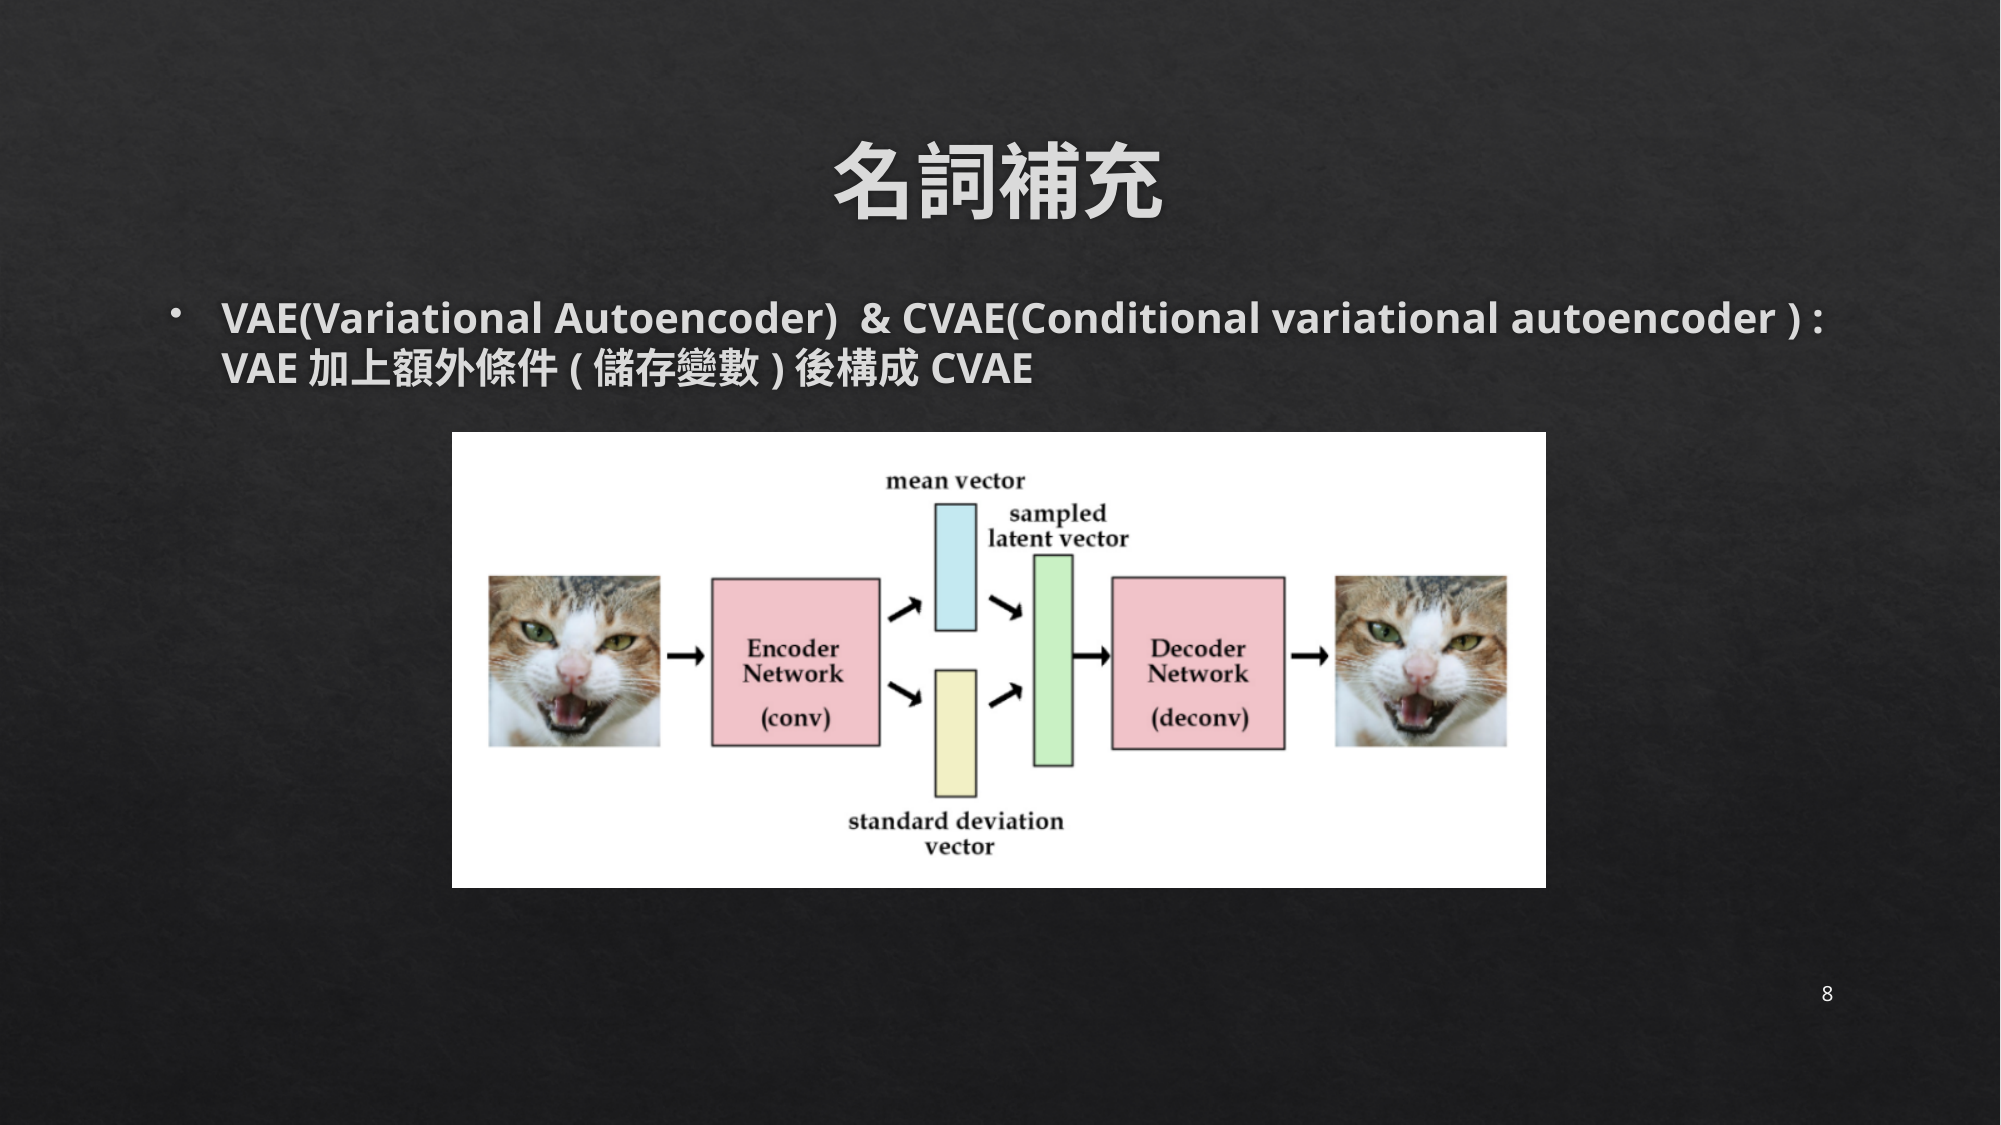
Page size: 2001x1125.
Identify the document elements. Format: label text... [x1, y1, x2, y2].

list VAE(Variational Autoencoder) & CVAE(Conditional variational autoencoder ) : VAE加上額外條件(儲存變數)後構成CVAE [149, 284, 1849, 950]
picture [452, 432, 1546, 888]
slide_number 8 [1724, 965, 1849, 1025]
title 名詞補充 [149, 99, 1849, 260]
